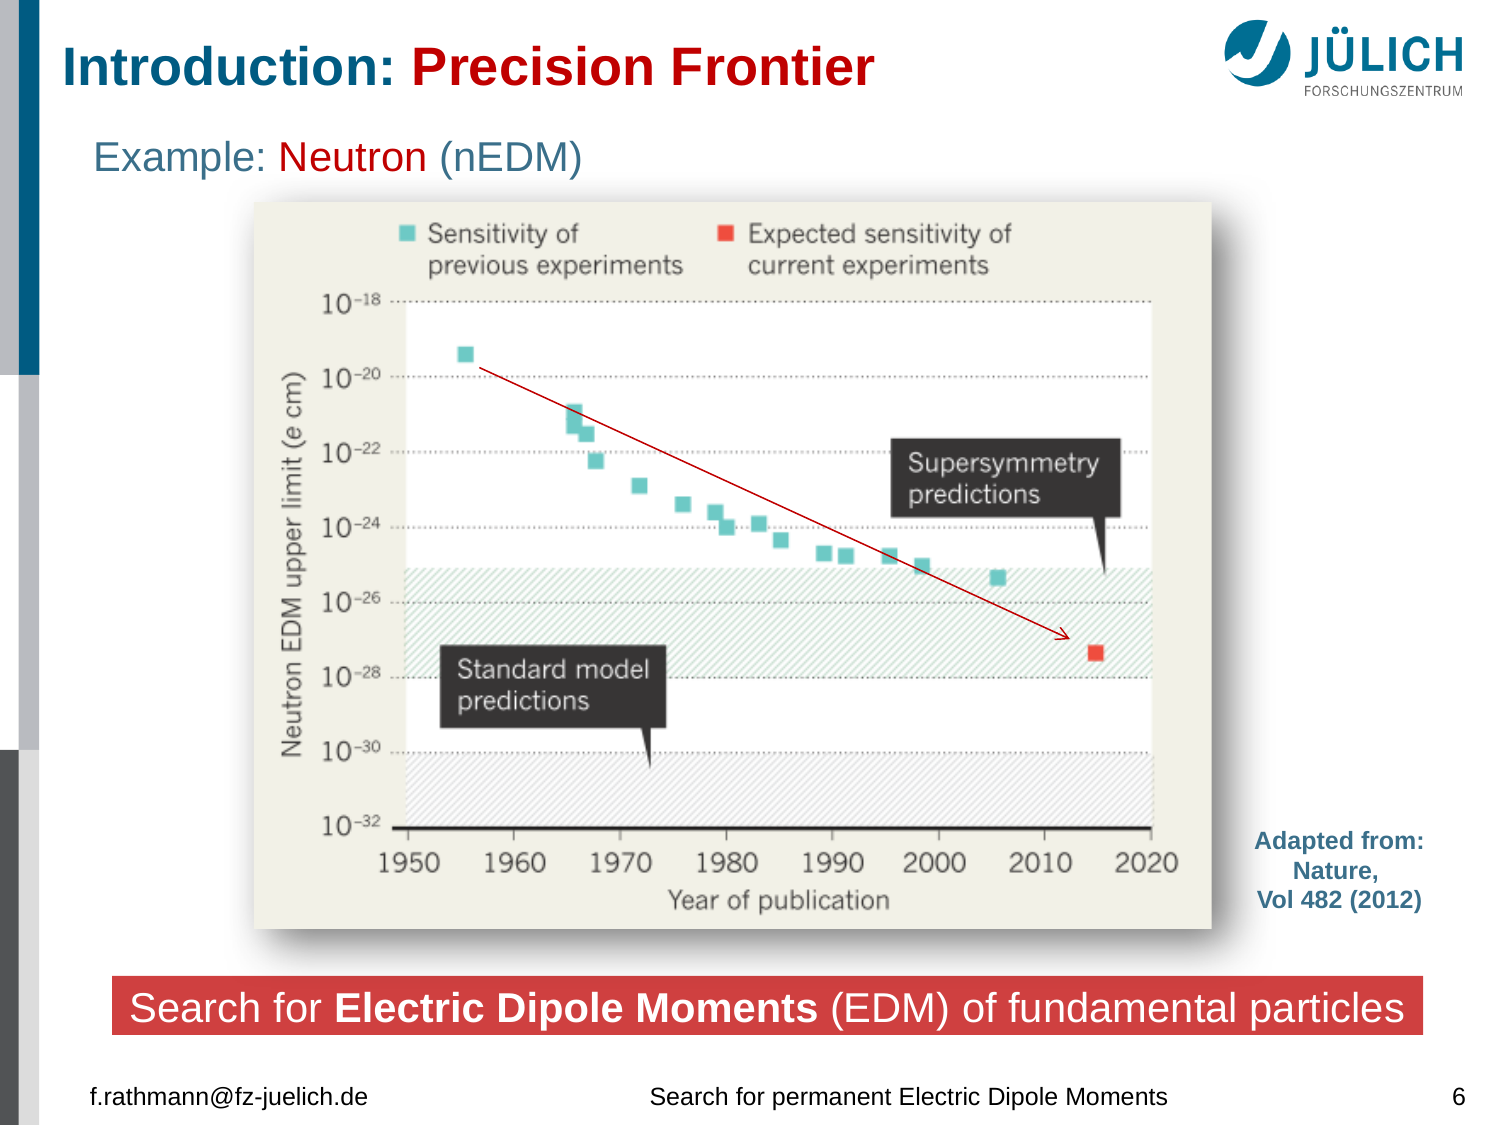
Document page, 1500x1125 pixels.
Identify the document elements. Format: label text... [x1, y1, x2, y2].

text_box Introduction: Precision Frontier [47, 7, 1323, 121]
footer Search for permanent Electric Dipole Moments [413, 1057, 1352, 1118]
slide_number f.rathmann@fz-juelich.de [75, 1057, 402, 1118]
text_box Example: Neutron (nEDM) [78, 122, 599, 187]
picture [1323, 18, 1462, 96]
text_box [253, 201, 1212, 929]
slide_number 6 [1352, 1057, 1481, 1118]
text_box Search for Electric Dipole Moments (EDM) of fundamental particles [112, 975, 1424, 1035]
text_box Adapted from: Nature, Vol 482 (2012) [1239, 816, 1440, 922]
